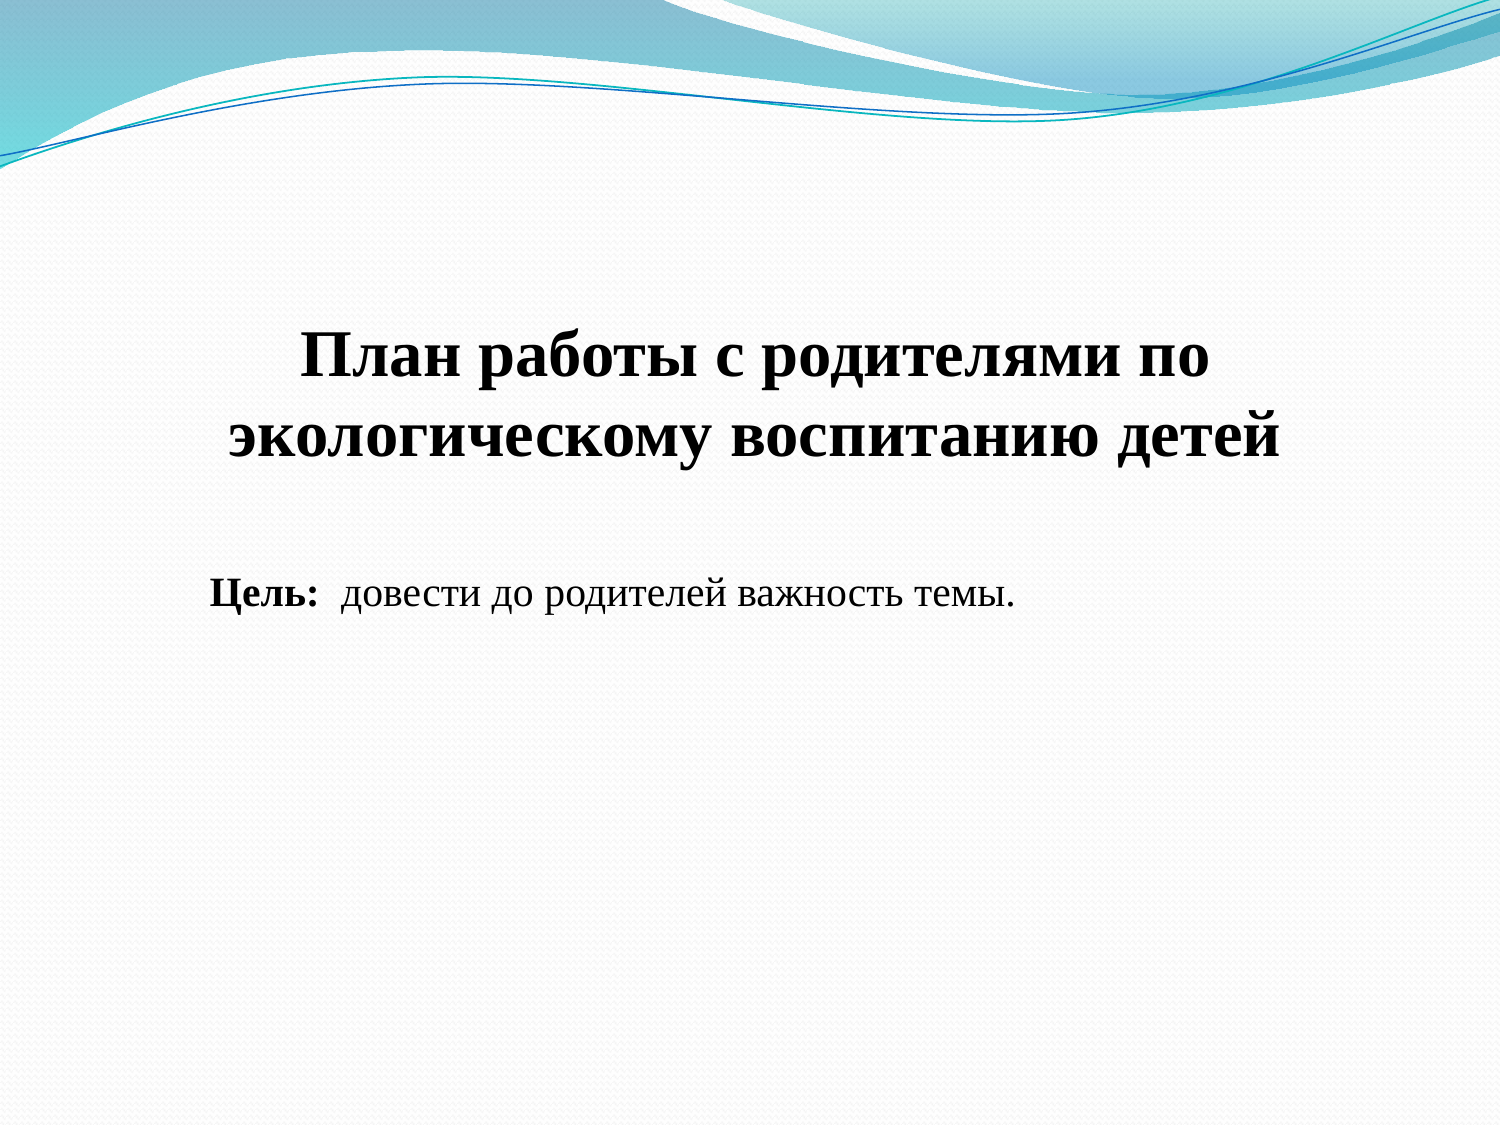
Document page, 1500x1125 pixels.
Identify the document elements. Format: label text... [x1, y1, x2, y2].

text_box План работы с родителями по экологическому воспитанию детей Цель: довести до родителей важность темы. [194, 302, 1317, 623]
